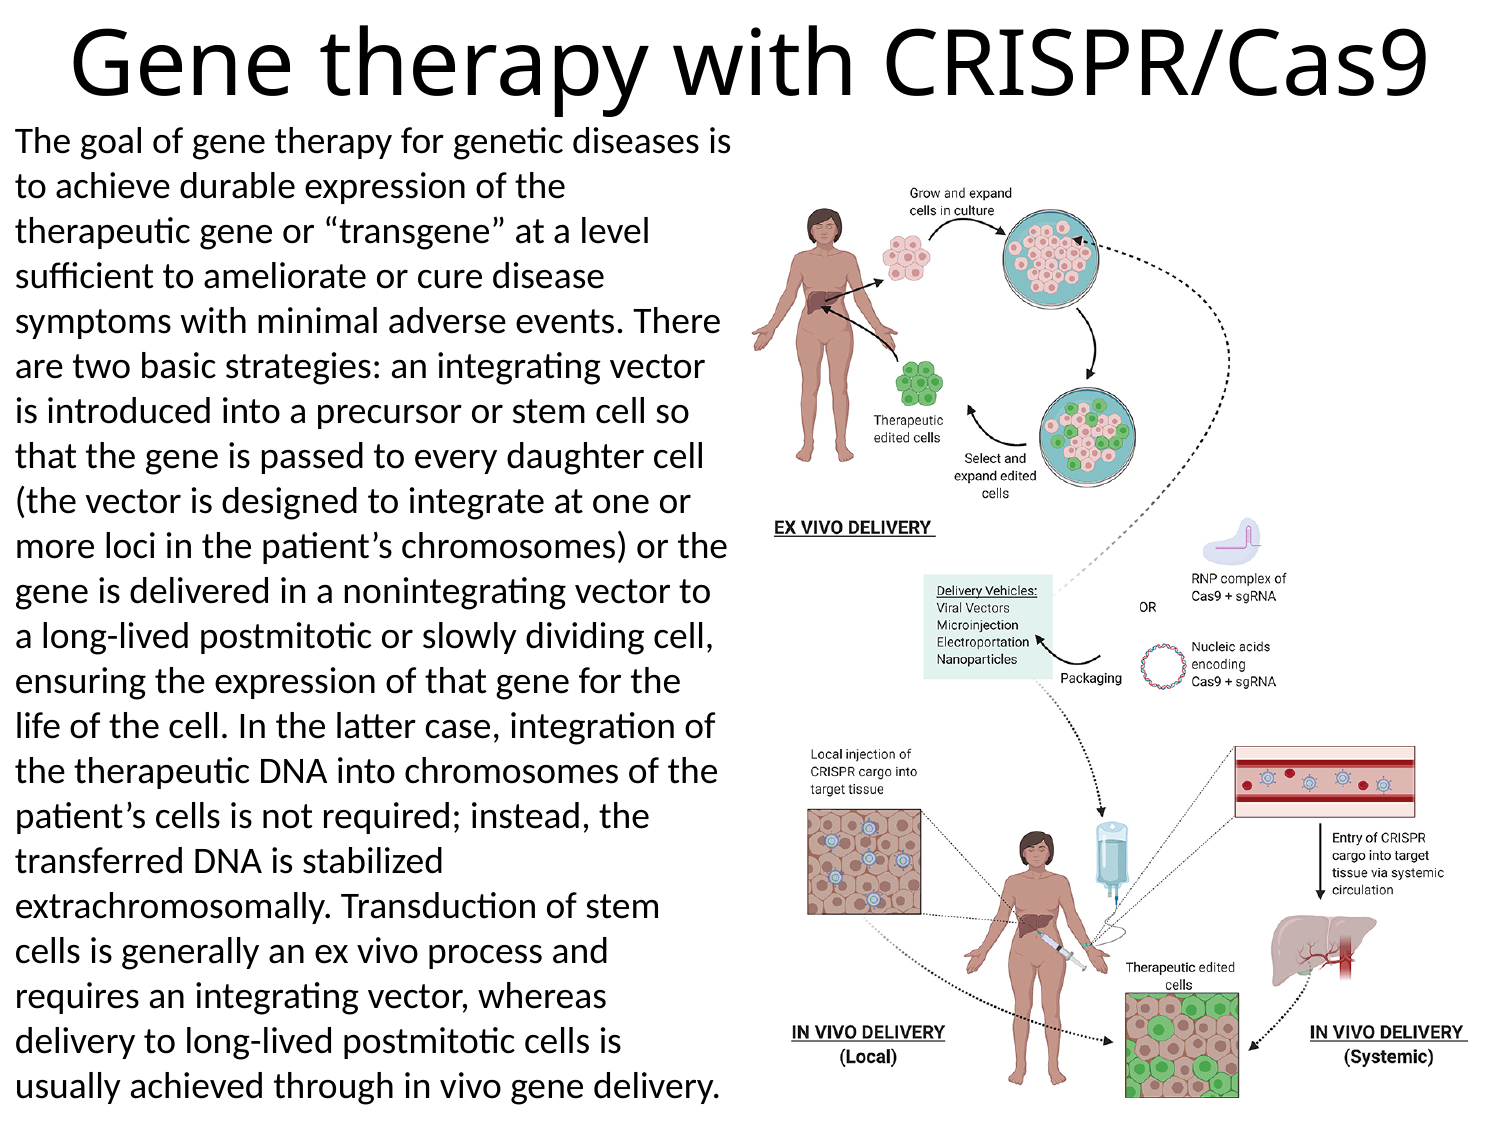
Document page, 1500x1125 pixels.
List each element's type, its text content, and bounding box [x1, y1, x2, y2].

text_box The goal of gene therapy for genetic diseases is to achieve durable expression of the therapeutic gene or “transgene” at a level sufficient to ameliorate or cure disease symptoms with minimal adverse events. There are two basic strategies: an integrating vector is introduced into a precursor or stem cell so that the gene is passed to every daughter cell (the vector is designed to integrate at one or more loci in the patient’s chromosomes) or the gene is delivered in a nonintegrating vector to a long-lived postmitotic or slowly dividing cell, ensuring the expression of that gene for the life of the cell. In the latter case, integration of the therapeutic DNA into chromosomes of the patient’s cells is not required; instead, the transferred DNA is stabilized extrachromosomally. Transduction of stem cells is generally an ex vivo process and requires an integrating vector, whereas delivery to long-lived postmitotic cells is usually achieved through in vivo gene delivery. [0, 108, 750, 1114]
title Gene therapy with CRISPR/Cas9 [51, 0, 1449, 175]
picture [749, 184, 1469, 1101]
